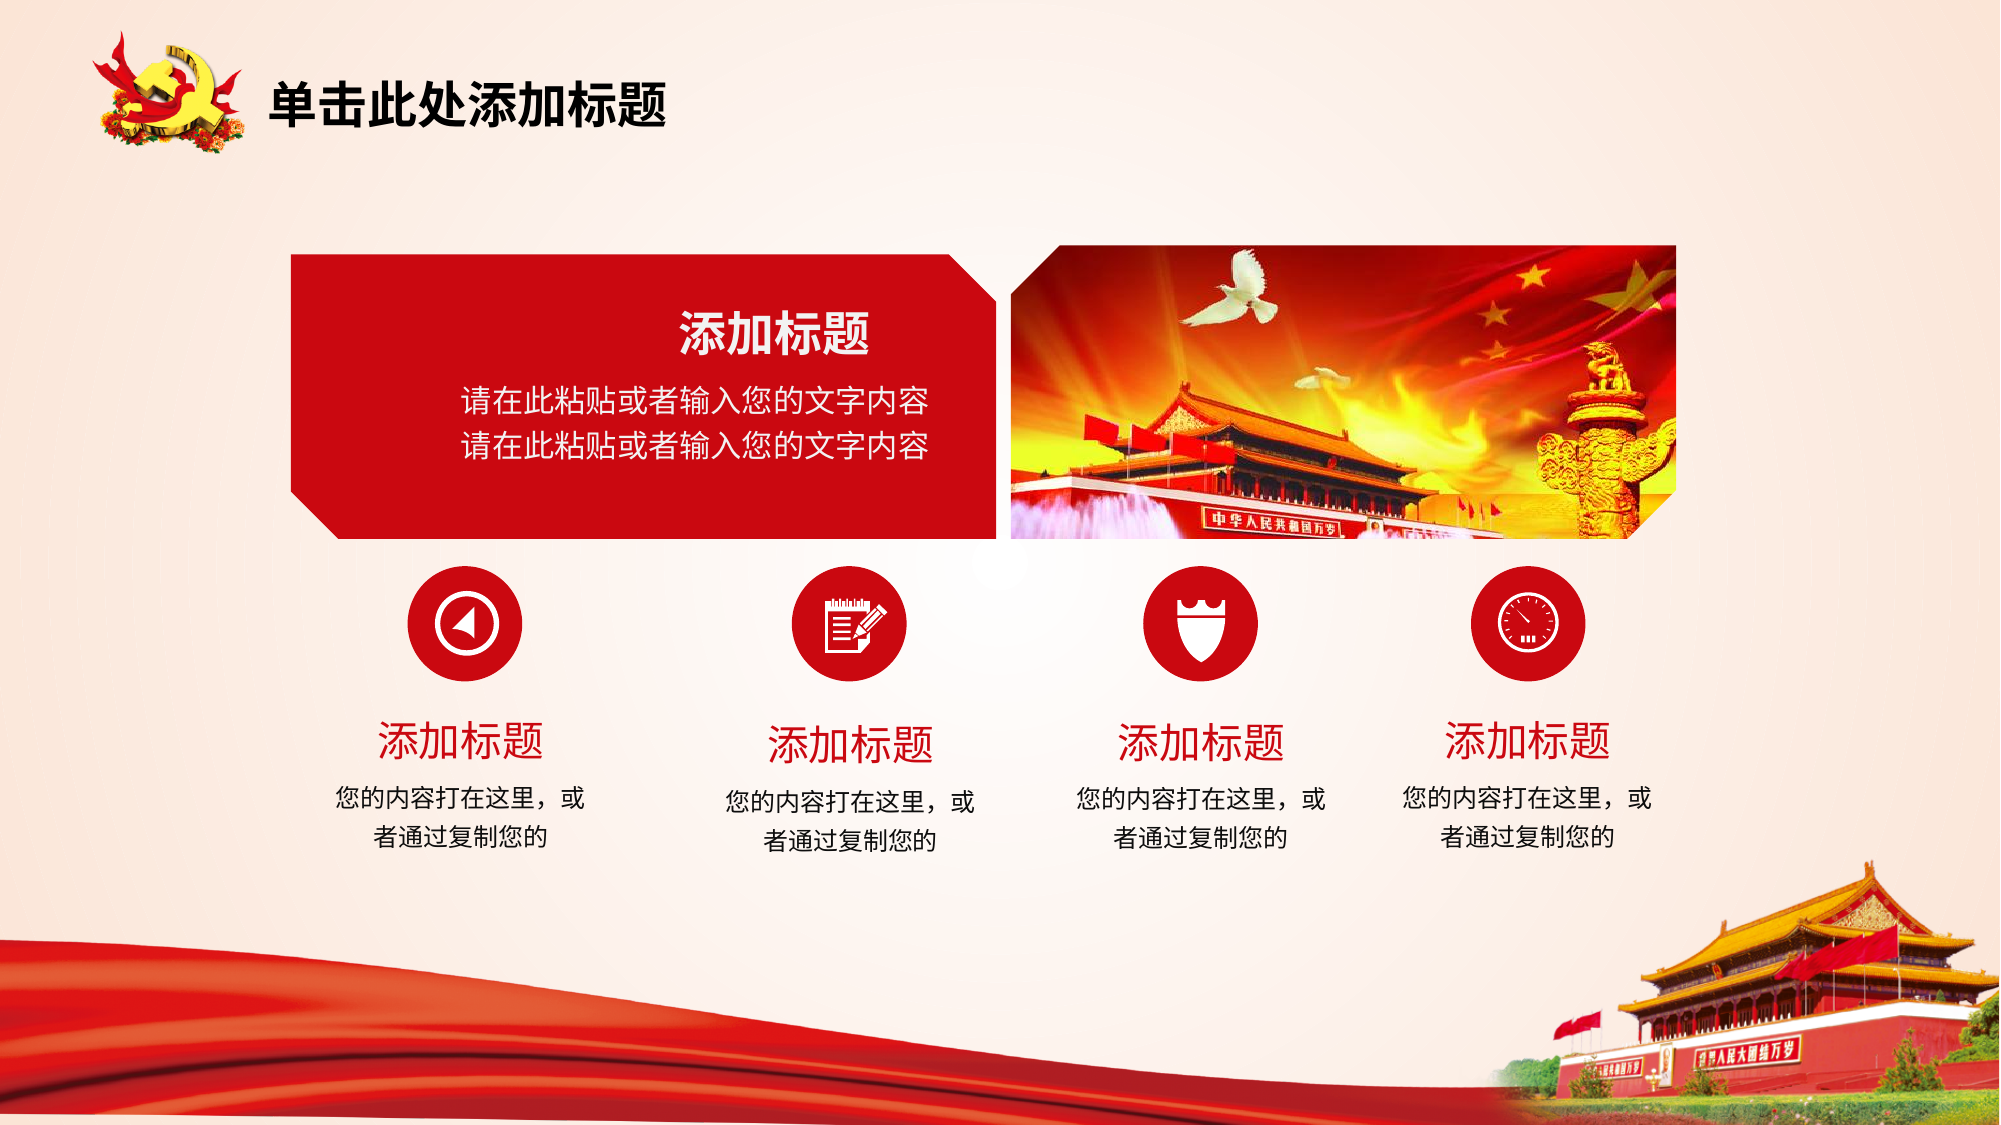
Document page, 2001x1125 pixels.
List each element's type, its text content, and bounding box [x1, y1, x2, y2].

text_box [791, 566, 907, 682]
text_box 您的内容打在这里，或者通过复制您的 [705, 770, 997, 834]
text_box [1010, 245, 1677, 539]
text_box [434, 590, 500, 656]
text_box 添加标题 [663, 295, 886, 366]
text_box 添加标题 [705, 694, 997, 770]
text_box 添加标题 [1382, 690, 1674, 766]
text_box 请在此粘贴或者输入您的文字内容 请在此粘贴或者输入您的文字内容 [375, 366, 945, 472]
text_box [1471, 566, 1586, 682]
text_box 您的内容打在这里，或者通过复制您的 [1382, 766, 1674, 834]
text_box 单击此处添加标题 [252, 66, 683, 142]
picture [92, 30, 245, 154]
picture [0, 808, 1999, 1125]
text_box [1177, 600, 1226, 663]
text_box [289, 253, 998, 540]
text_box 您的内容打在这里，或者通过复制您的 [1055, 767, 1347, 834]
text_box 添加标题 [1055, 691, 1347, 767]
text_box [1143, 566, 1258, 682]
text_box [825, 598, 888, 653]
text_box 您的内容打在这里，或者通过复制您的 [315, 766, 607, 834]
text_box [407, 566, 523, 682]
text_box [1497, 592, 1559, 653]
text_box 添加标题 [315, 690, 607, 766]
